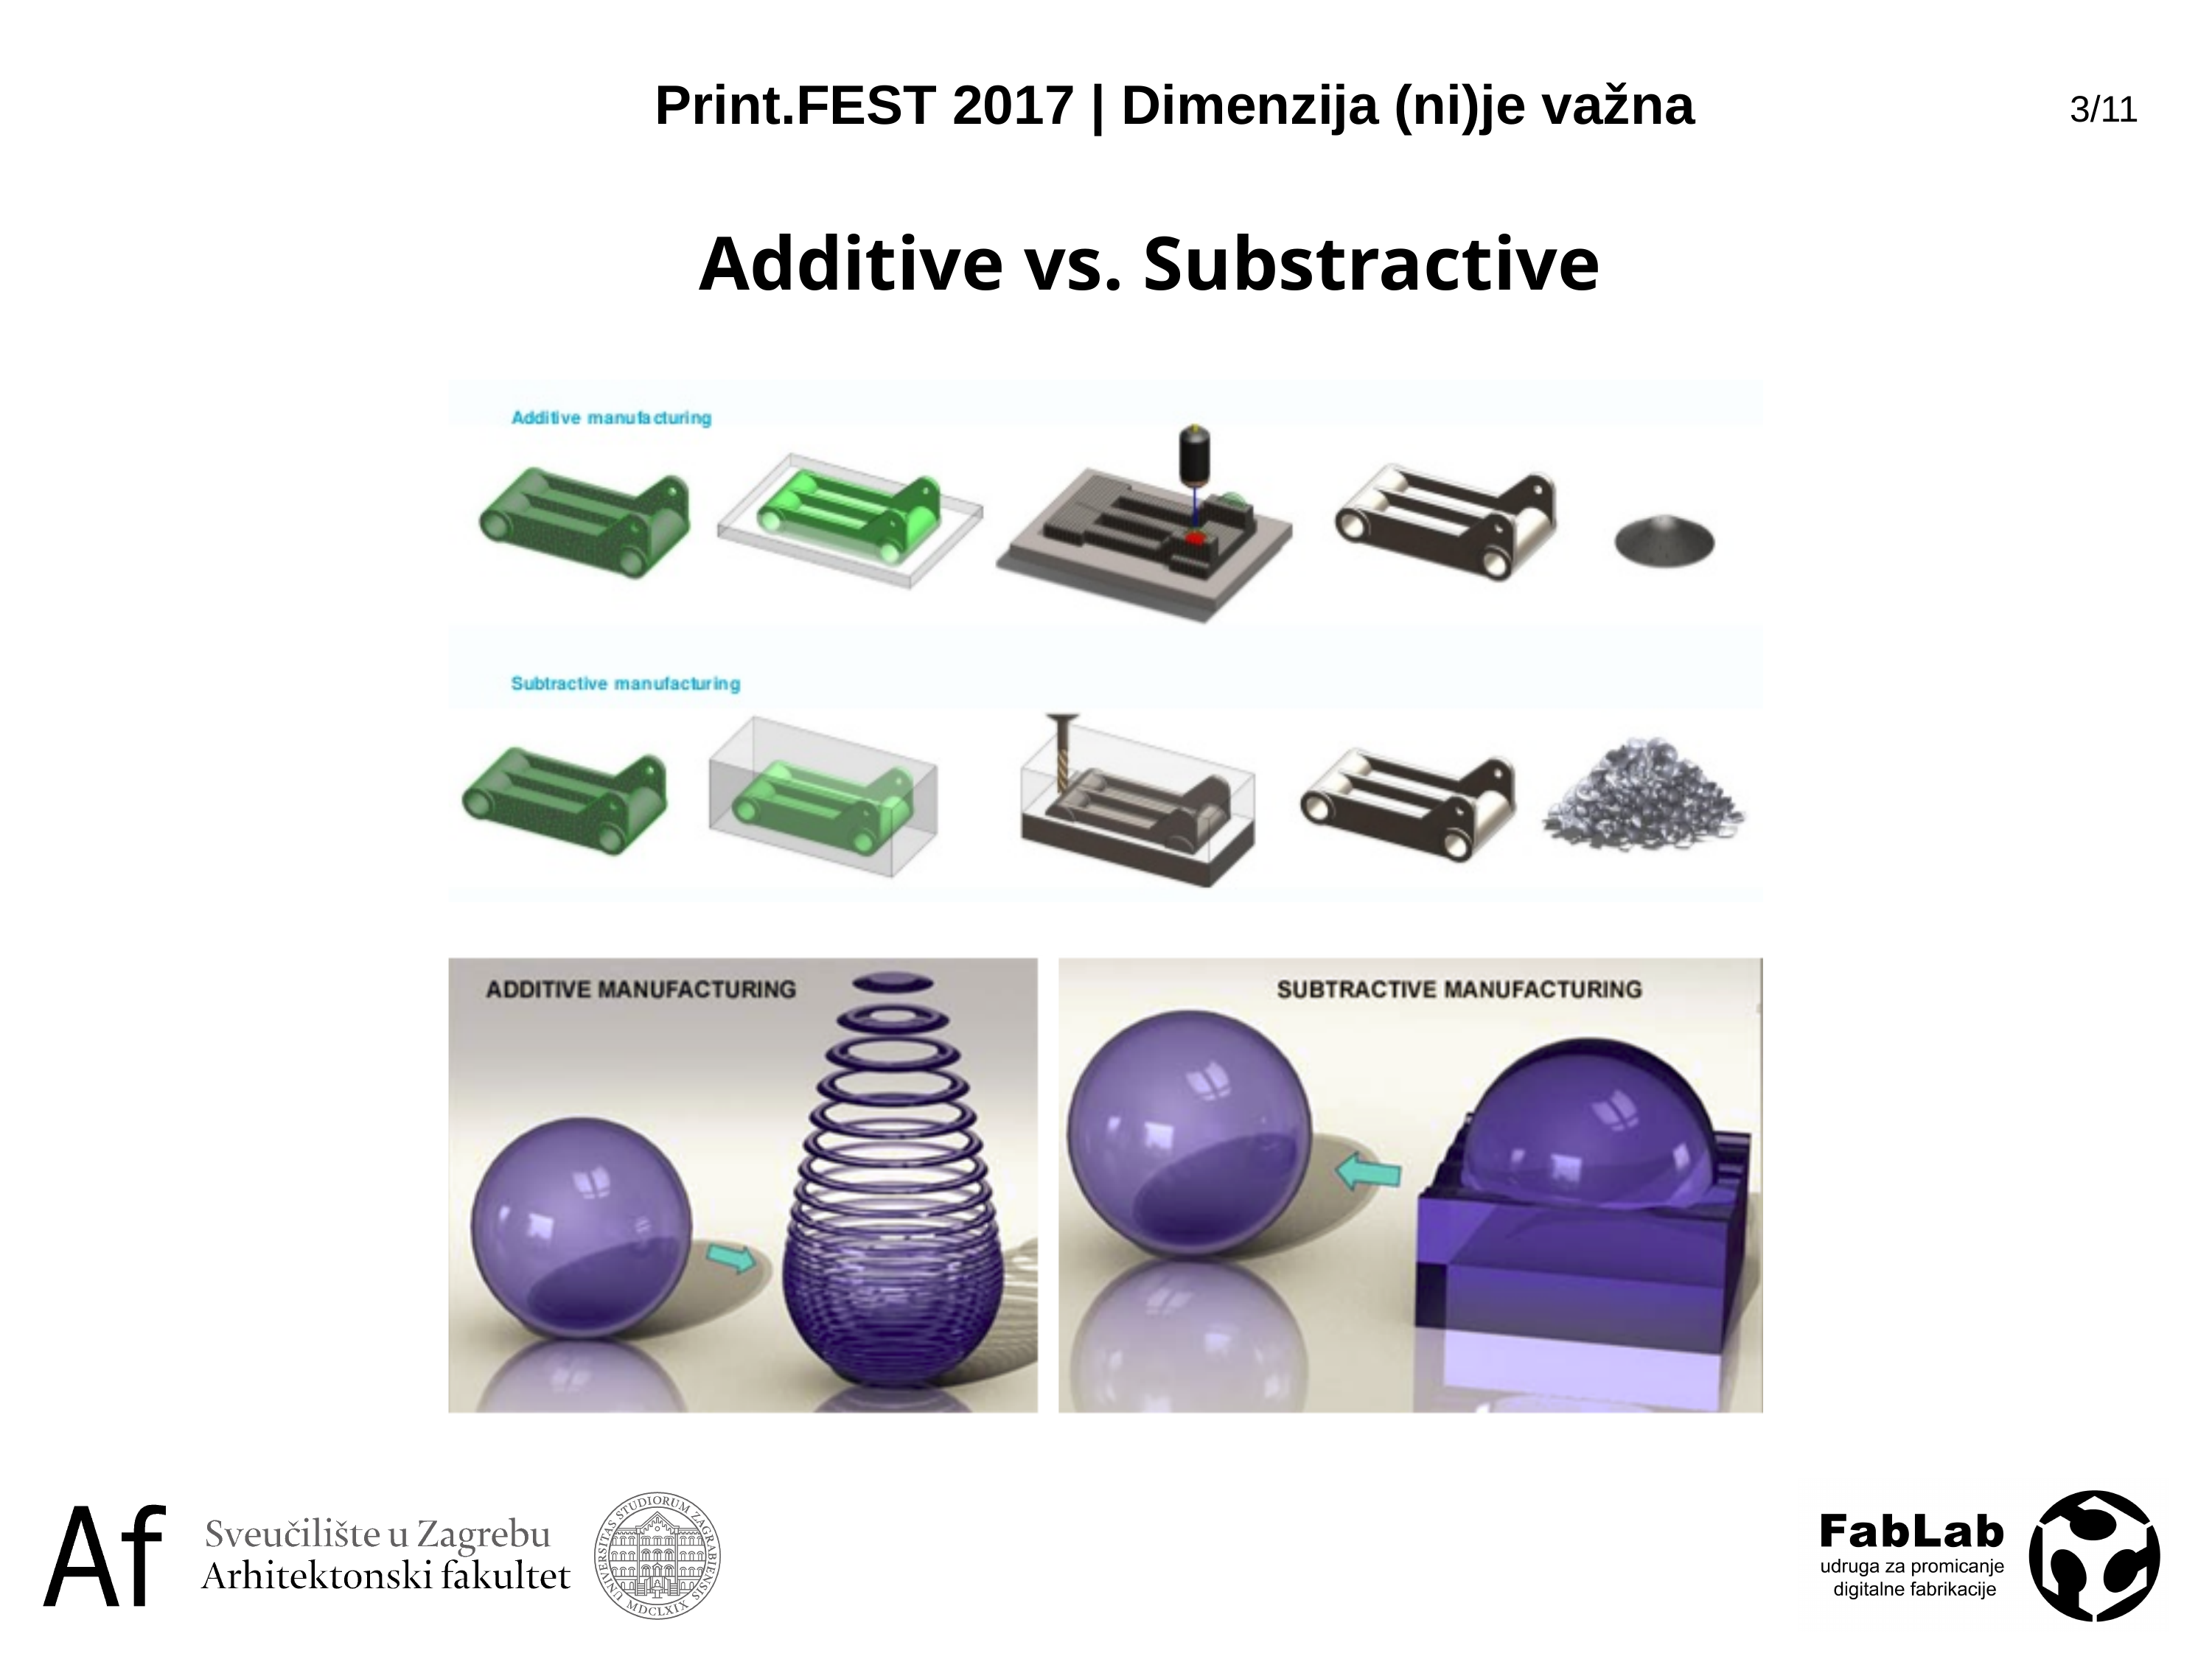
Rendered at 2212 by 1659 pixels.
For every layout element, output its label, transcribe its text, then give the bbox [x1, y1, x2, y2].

picture [448, 379, 1764, 902]
picture [1058, 954, 1764, 1418]
title Additive vs. Substractive [200, 178, 2101, 343]
text_box 3/11 [1999, 74, 2150, 153]
picture [1798, 1478, 2169, 1632]
picture [448, 954, 1043, 1418]
picture [43, 1491, 744, 1621]
